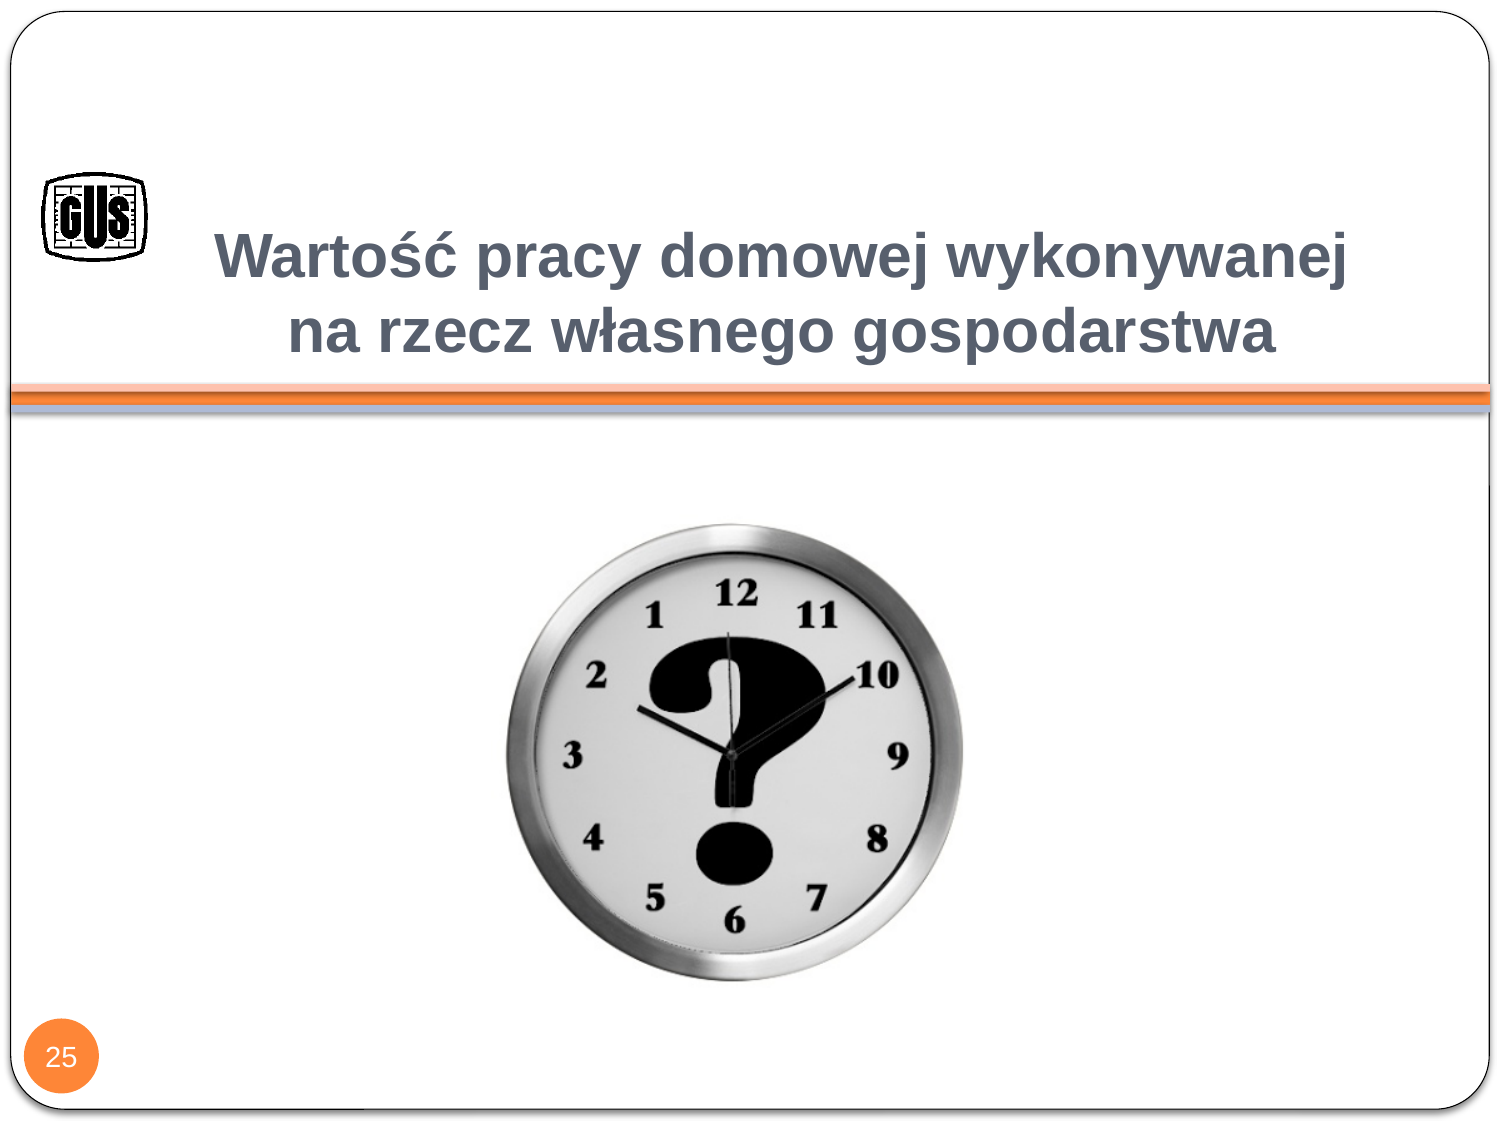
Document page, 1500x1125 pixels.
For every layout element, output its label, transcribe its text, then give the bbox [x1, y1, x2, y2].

picture [489, 503, 988, 1004]
slide_number 25 [23, 1018, 99, 1094]
title Wartość pracy domowej wykonywanej na rzecz własnego gospodarstwa [171, 156, 1394, 380]
picture [41, 172, 148, 262]
